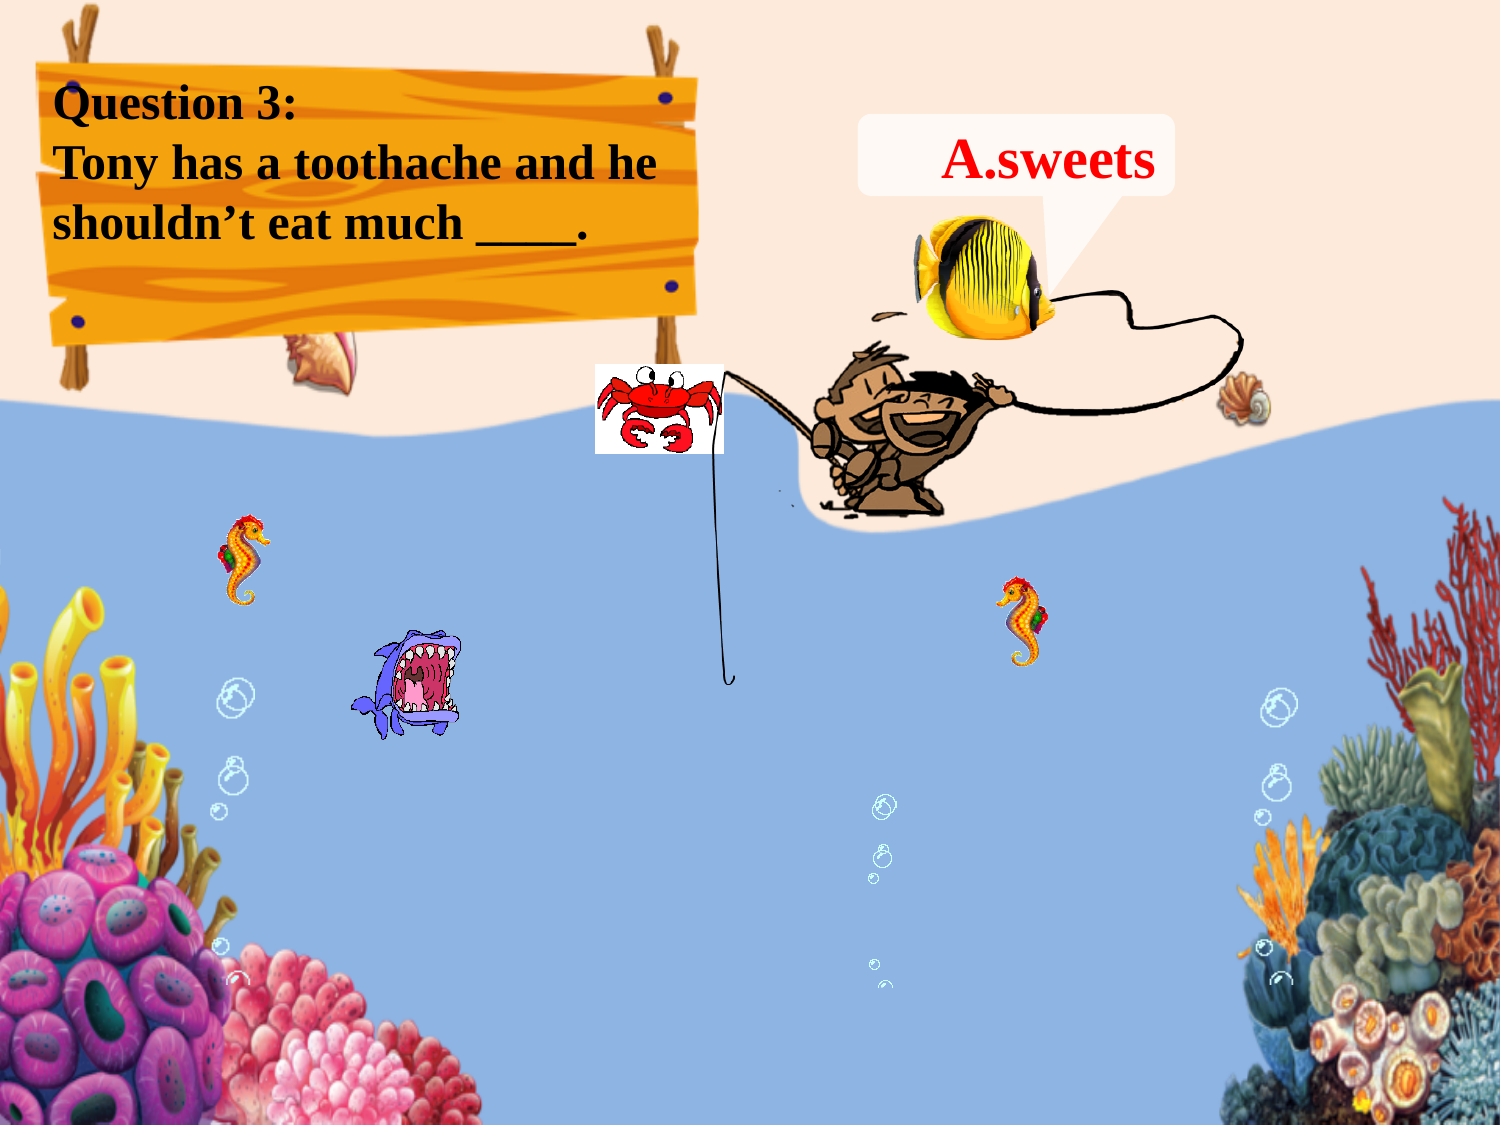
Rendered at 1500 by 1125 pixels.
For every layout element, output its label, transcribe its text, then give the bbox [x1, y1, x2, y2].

picture [0, 0, 1500, 1125]
text_box Question 3: Tony has a toothache and he shouldn’t eat much ____. [37, 62, 688, 258]
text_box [857, 113, 1176, 347]
